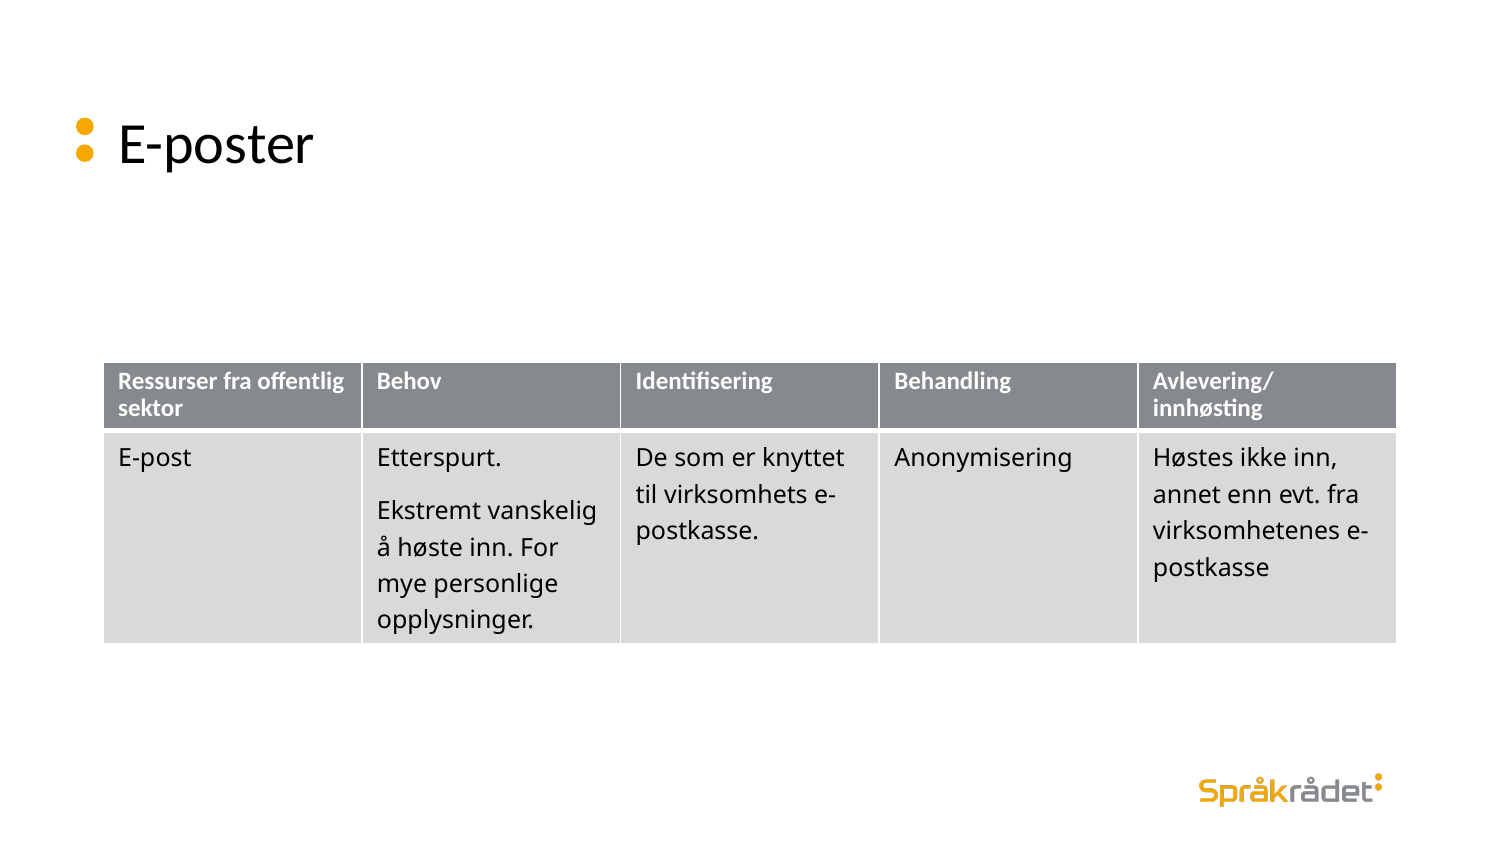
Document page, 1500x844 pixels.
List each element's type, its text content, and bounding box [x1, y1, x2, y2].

table_cell Etterspurt. Ekstremt vanskelig å høste inn. For mye personlige opplysninger. [363, 433, 620, 643]
title E-poster [103, 106, 1397, 249]
table_cell Anonymisering [880, 433, 1137, 643]
picture [1199, 773, 1382, 807]
table_header Avlevering/innhøsting [1139, 363, 1396, 428]
table_cell Høstes ikke inn, annet enn evt. fra virksomhetenes e-postkasse [1139, 433, 1396, 643]
table_header Behov [363, 363, 620, 428]
table_header Ressurser fra offentlig sektor [104, 363, 361, 428]
table_cell De som er knyttet til virksomhets e-postkasse. [621, 433, 878, 643]
table_header Identifisering [621, 363, 878, 428]
table_header Behandling [880, 363, 1137, 428]
table_cell E-post [104, 433, 361, 643]
